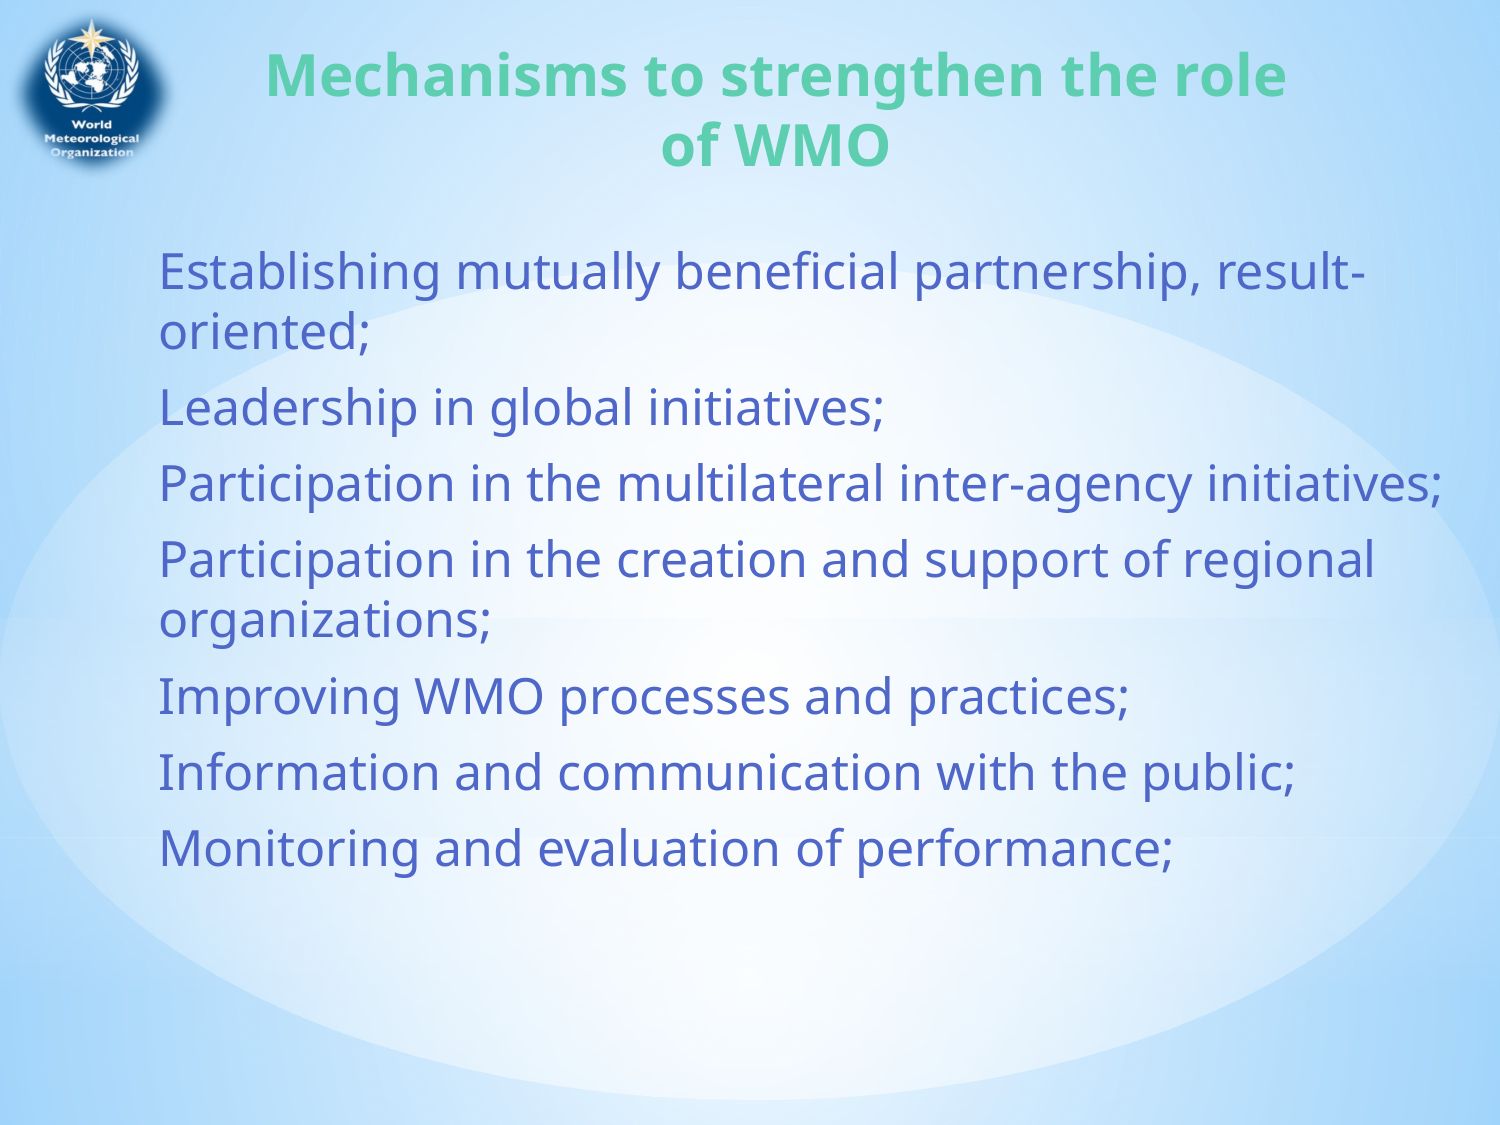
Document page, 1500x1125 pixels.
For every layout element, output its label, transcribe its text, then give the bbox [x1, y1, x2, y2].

title Mechanisms to strengthen the role of WMO [242, 30, 1311, 219]
picture [3, 3, 184, 185]
list Establishing mutually beneficial partnership, result-oriented; Leadership in global initiatives; Participation in the multilateral inter-agency initiatives; Participation in the creation and support of regional organizations; Improving WMO processes and practices; Information and communication with the public; Monitoring and evaluation of performance; [135, 231, 1471, 1094]
